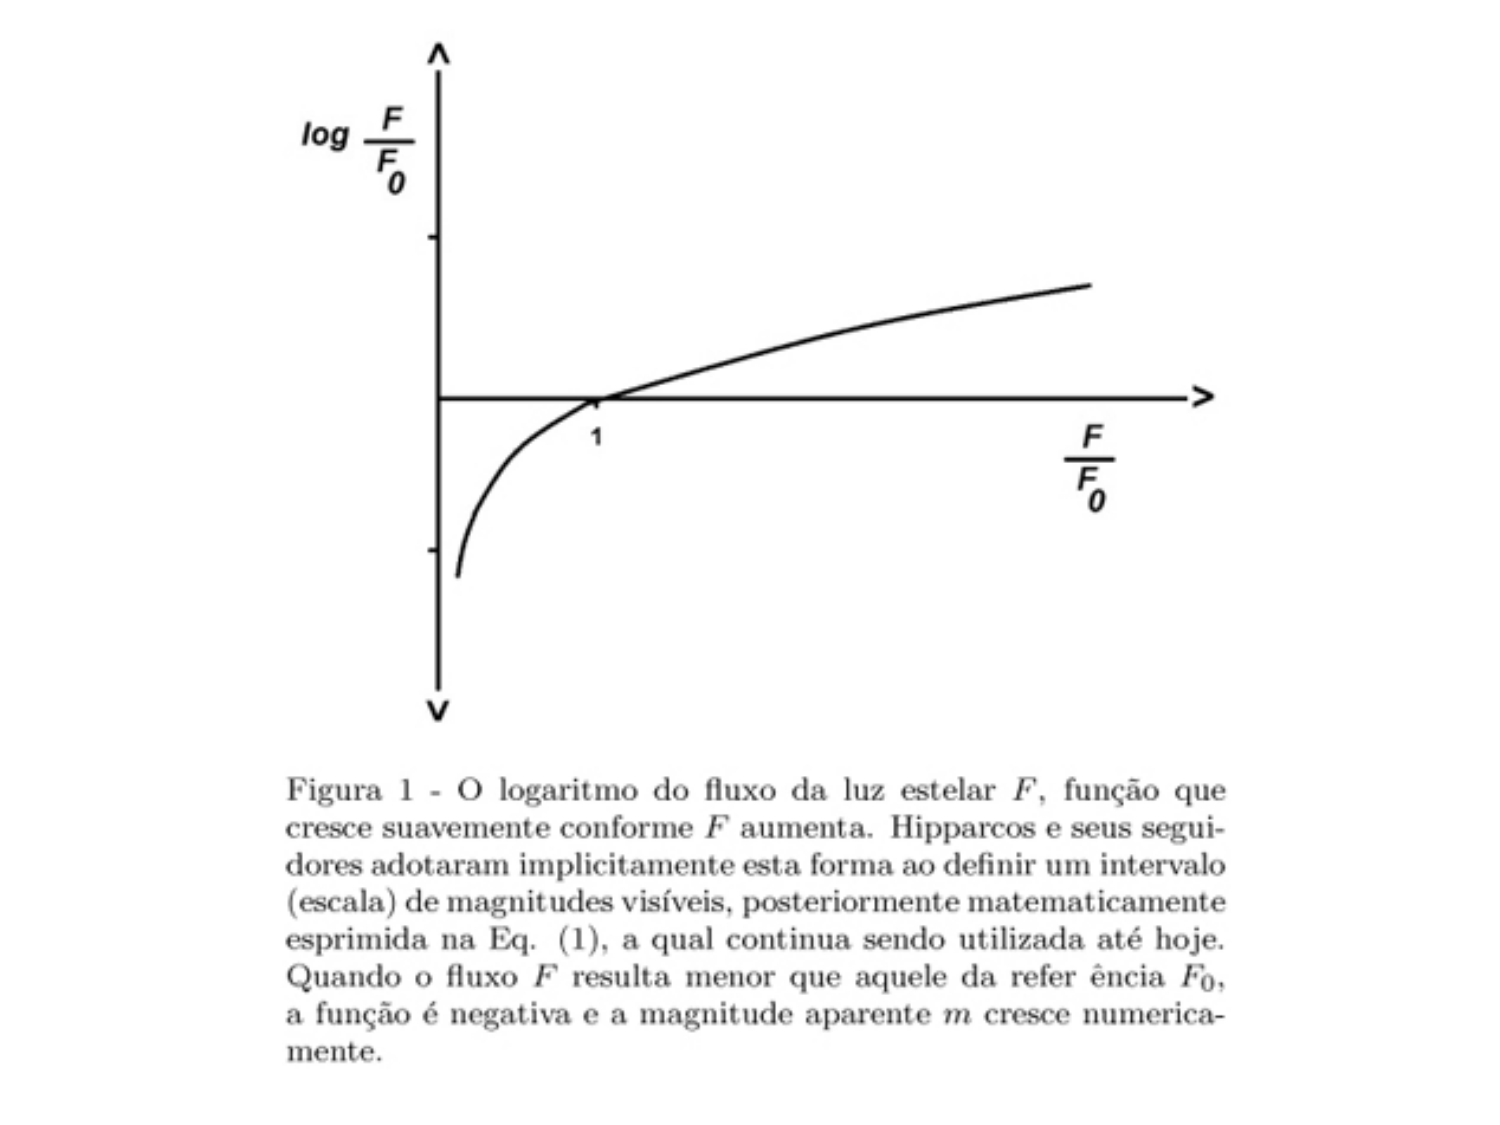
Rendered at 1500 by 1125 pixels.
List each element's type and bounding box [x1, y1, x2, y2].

picture [265, 28, 1247, 1080]
